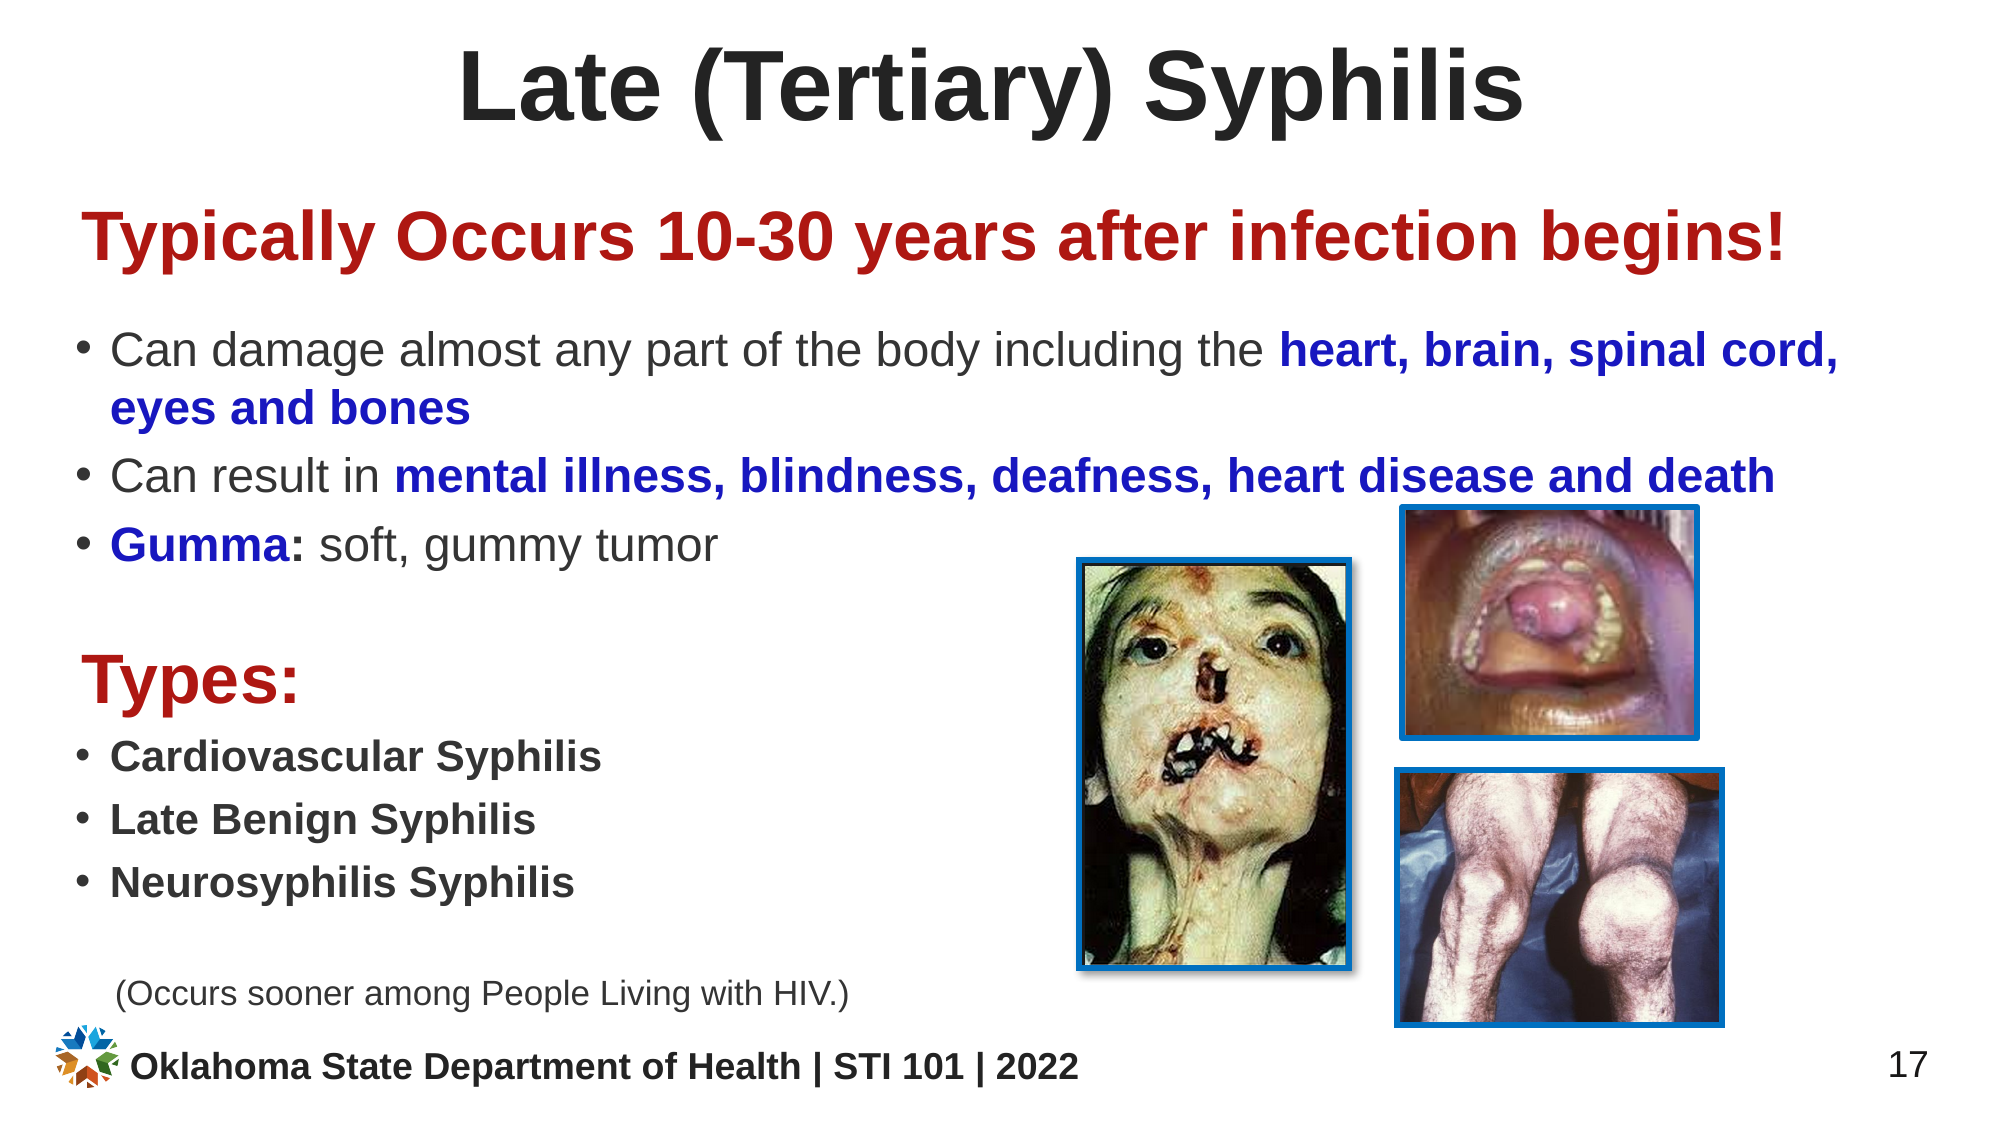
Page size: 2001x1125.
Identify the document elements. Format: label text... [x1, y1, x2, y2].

text_box Oklahoma State Department of Health | STI 101 | 2022 [115, 1034, 1102, 1095]
slide_number 17 [1494, 1046, 1945, 1079]
title Late (Tertiary) Syphilis [249, 12, 1750, 183]
picture [55, 1025, 119, 1088]
list Typically Occurs 10-30 years after infection begins! Can damage almost any part of the body including the heart, brain, spinal cord, eyes and bones Can result in mental illness, blindness, deafness, heart disease and death Gumma: soft, gummy tumor Types: Cardiovascular Syphilis Late Benign Syphilis Neurosyphilis Syphilis (Occurs sooner among People Living with HIV.) [75, 183, 1945, 1026]
picture [1405, 510, 1695, 736]
picture [1399, 773, 1719, 1022]
picture [1082, 563, 1346, 966]
